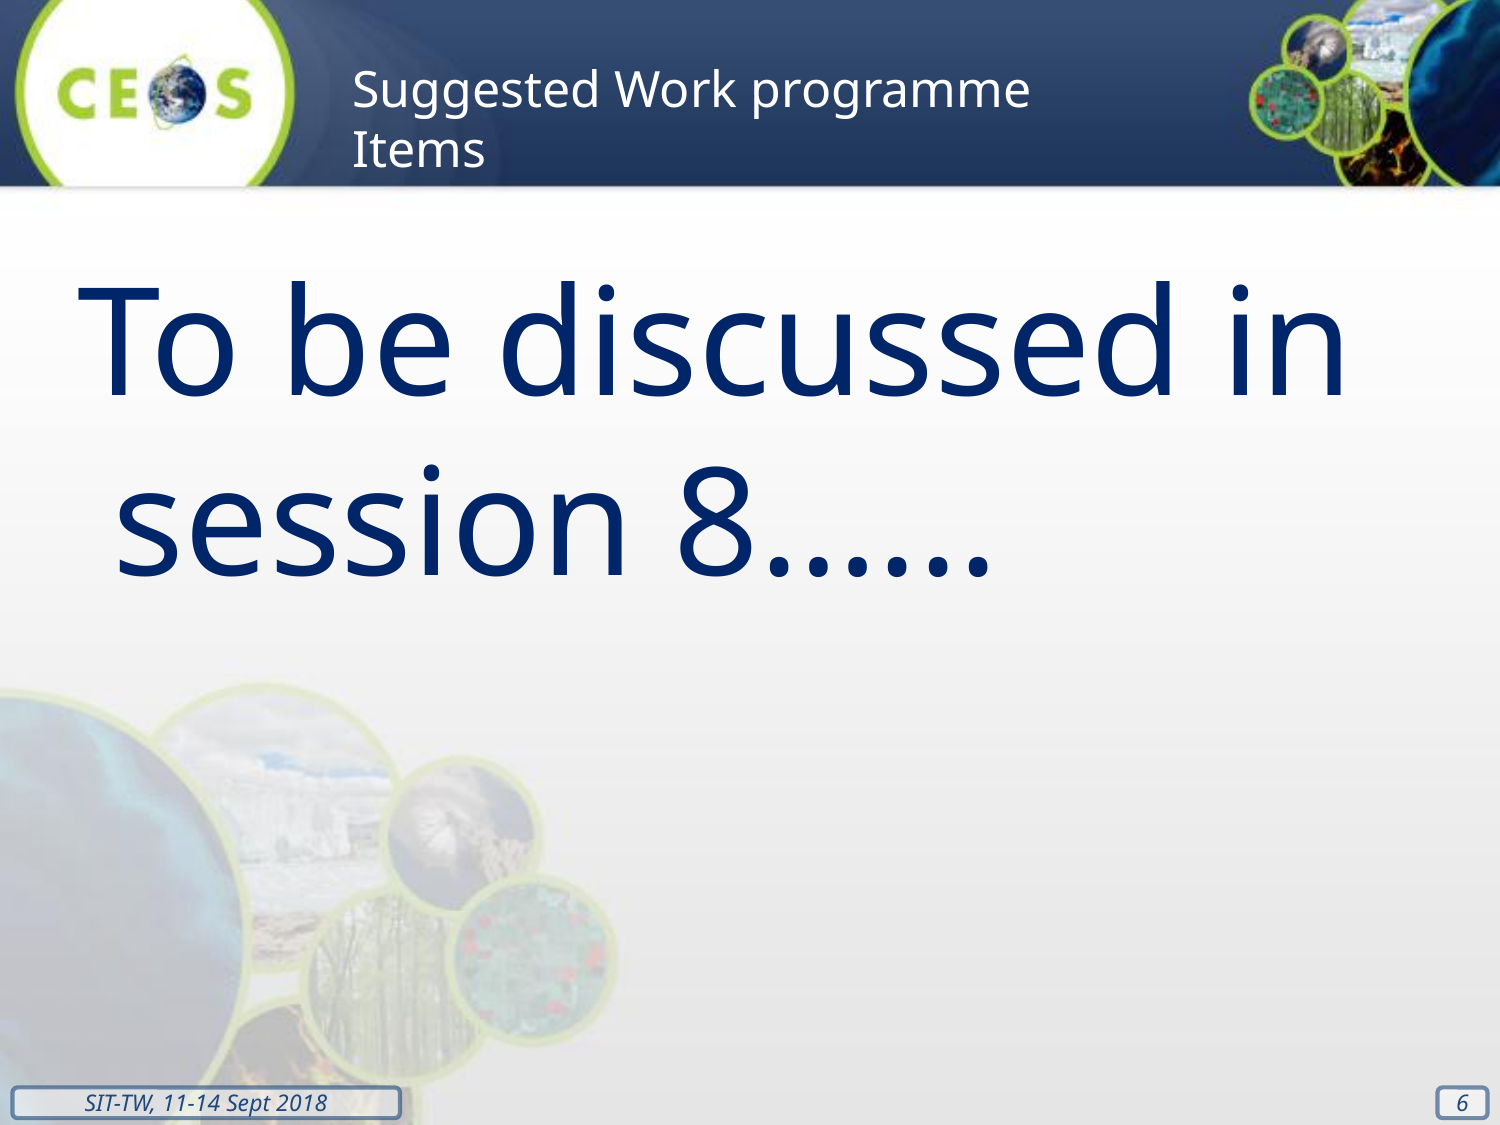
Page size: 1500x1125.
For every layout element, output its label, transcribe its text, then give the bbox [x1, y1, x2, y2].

slide_number 6 [1435, 1085, 1490, 1121]
list Suggested Work programme Items [337, 50, 1150, 138]
list To be discussed in session 8…... [41, 237, 1467, 1013]
picture [0, 0, 1500, 1125]
